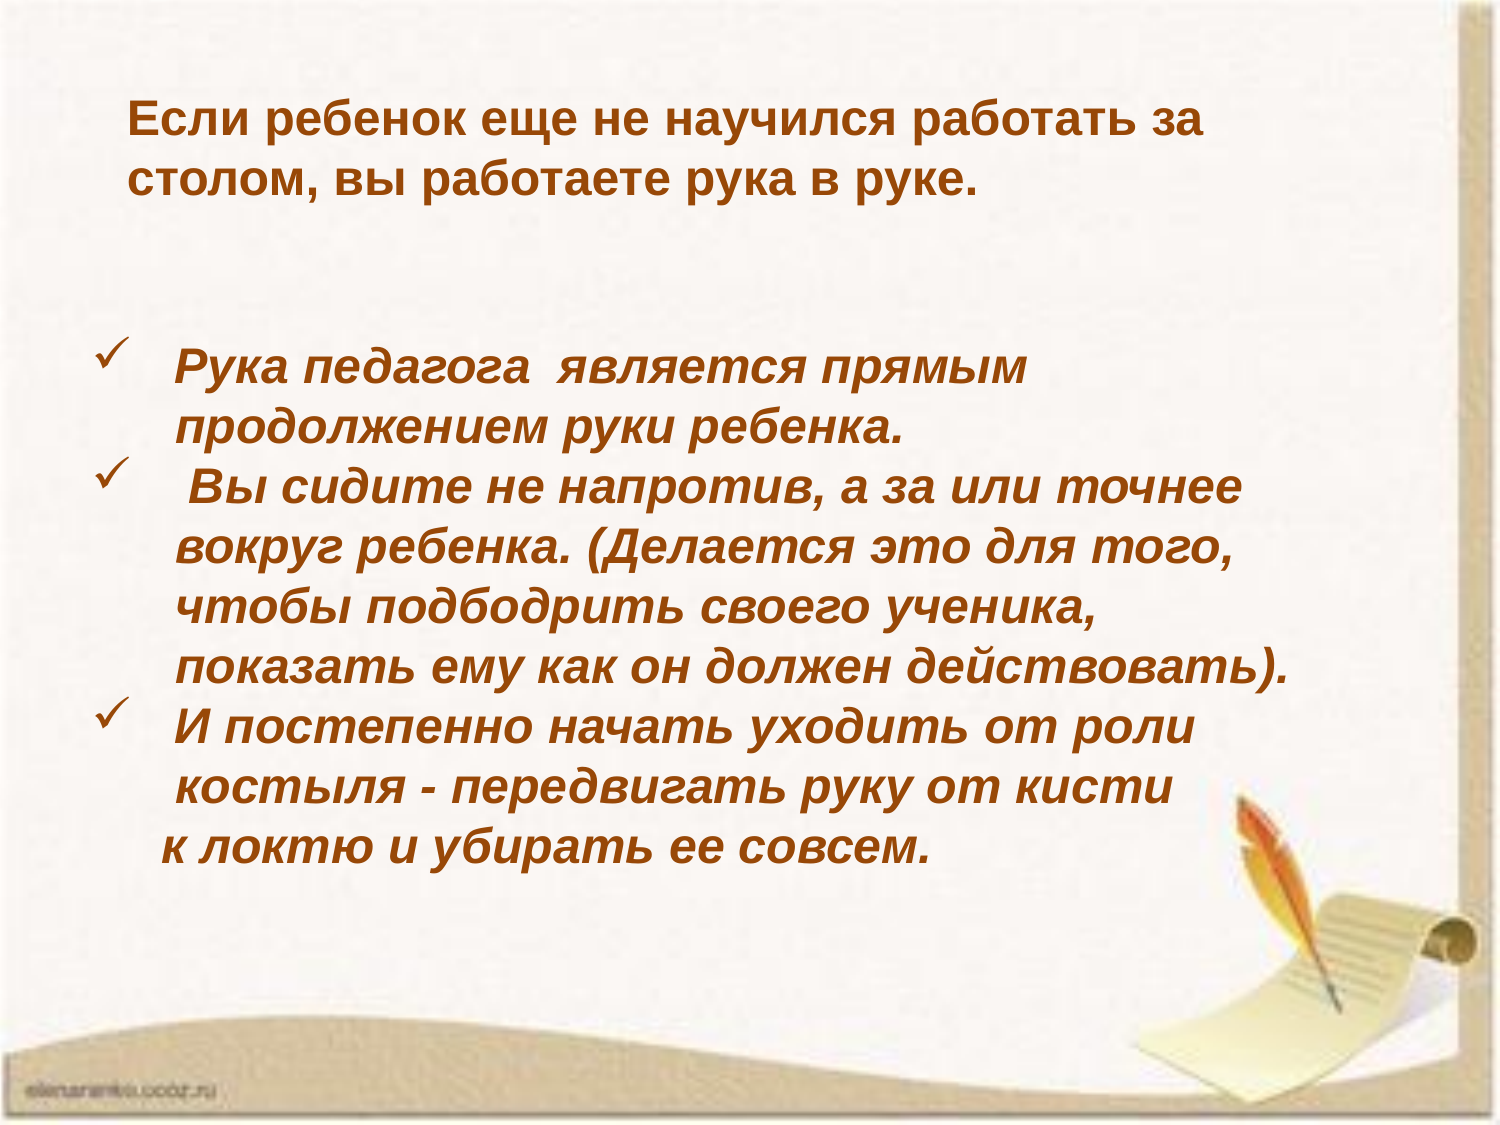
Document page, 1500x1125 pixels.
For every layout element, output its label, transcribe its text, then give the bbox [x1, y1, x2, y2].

text_box Если ребенок еще не научился работать за столом, вы работаете рука в руке. [112, 78, 1282, 213]
text_box Рука педагога является прямым продолжением руки ребенка. Вы сидите не напротив, а за или точнее вокруг ребенка. (Делается это для того, чтобы подбодрить своего ученика, показать ему как он должен действовать). И постепенно начать уходить от роли костыля - передвигать руку от кисти к локтю и убирать ее совсем. [76, 326, 1353, 881]
picture [0, 0, 1500, 1125]
